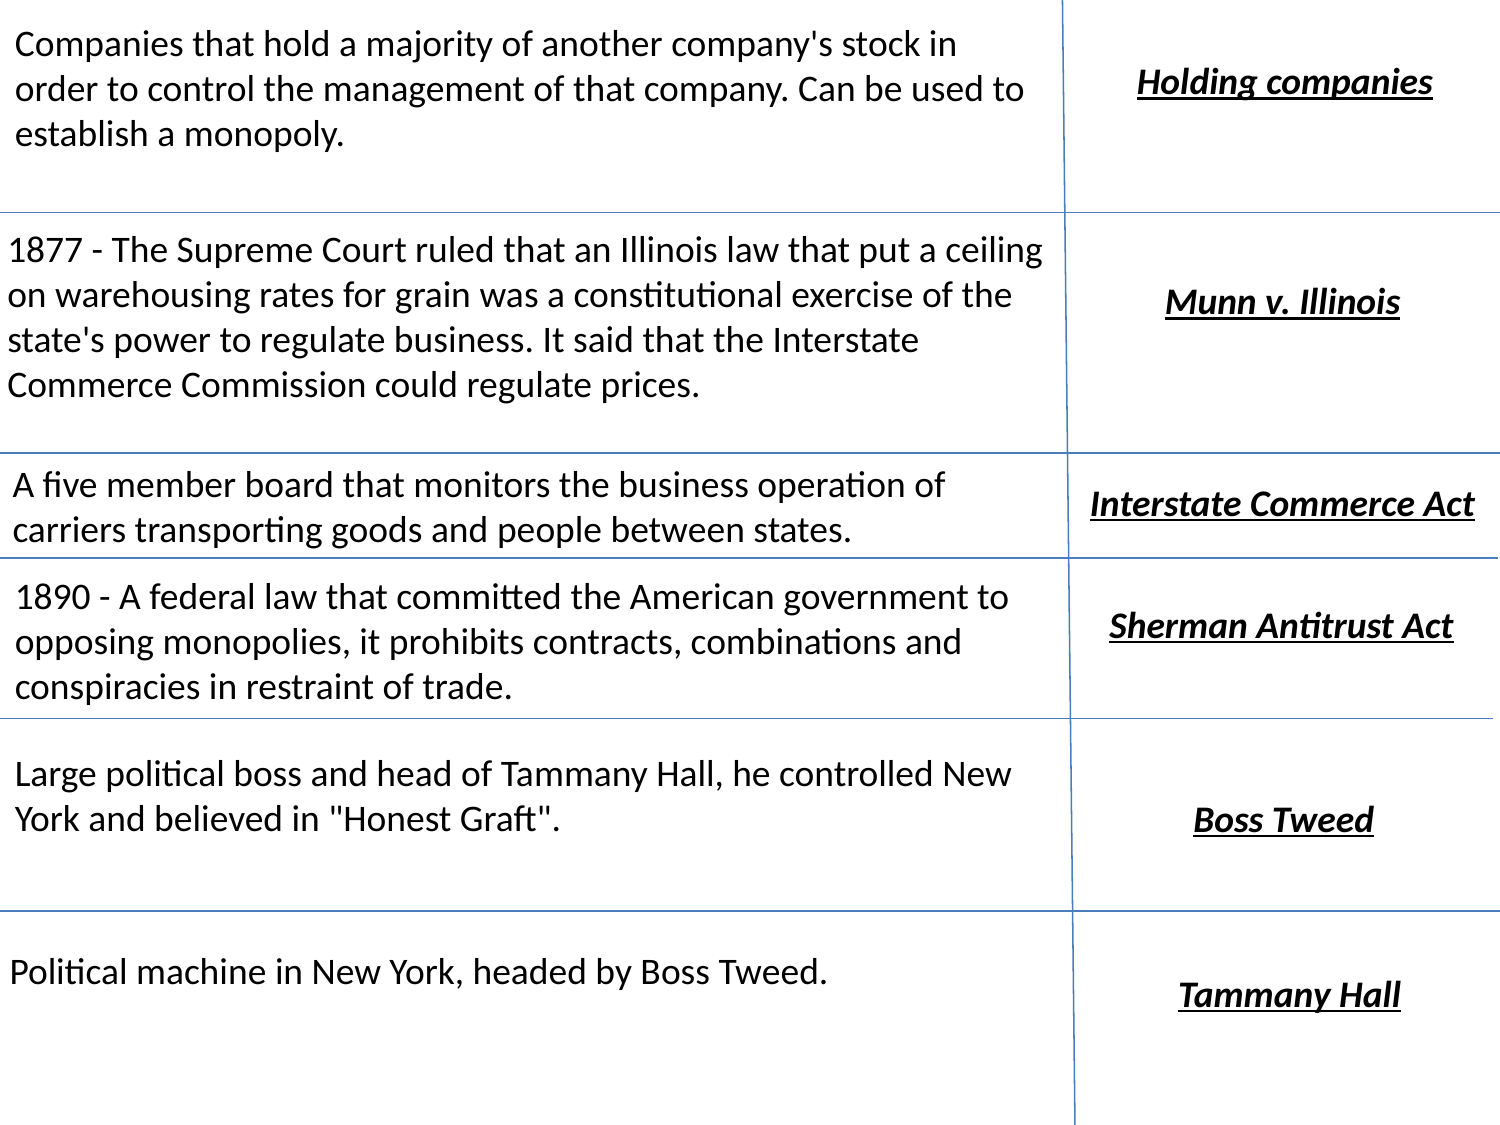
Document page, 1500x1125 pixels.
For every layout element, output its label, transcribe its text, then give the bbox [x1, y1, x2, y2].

text_box Large political boss and head of Tammany Hall, he controlled New York and believed in "Honest Graft". [0, 742, 1057, 847]
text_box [1062, 727, 1076, 910]
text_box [1062, 920, 1076, 1125]
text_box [1062, 462, 1076, 557]
text_box 1890 - A federal law that committed the American government to opposing monopolies, it prohibits contracts, combinations and conspiracies in restraint of trade. [0, 567, 1057, 715]
text_box Interstate Commerce Act [1079, 471, 1495, 532]
text_box Tammany Hall [1079, 962, 1500, 1023]
text_box Sherman Antitrust Act [1079, 593, 1493, 653]
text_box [1062, 0, 1076, 211]
text_box 1877 - The Supreme Court ruled that an Illinois law that put a ceiling on warehousing rates for grain was a constitutional exercise of the state's power to regulate business. It said that the Interstate Commerce Commission could regulate prices. [0, 220, 1057, 413]
text_box A five member board that monitors the business operation of carriers transporting goods and people between states. [0, 461, 1057, 557]
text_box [1062, 221, 1076, 452]
text_box Political machine in New York, headed by Boss Tweed. [0, 939, 1057, 1000]
text_box Munn v. Illinois [1079, 269, 1495, 330]
text_box Boss Tweed [1079, 787, 1493, 848]
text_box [1062, 567, 1076, 717]
text_box Companies that hold a majority of another company's stock in order to control the management of that company. Can be used to establish a monopoly. [0, 12, 1057, 162]
text_box Holding companies [1079, 49, 1500, 110]
